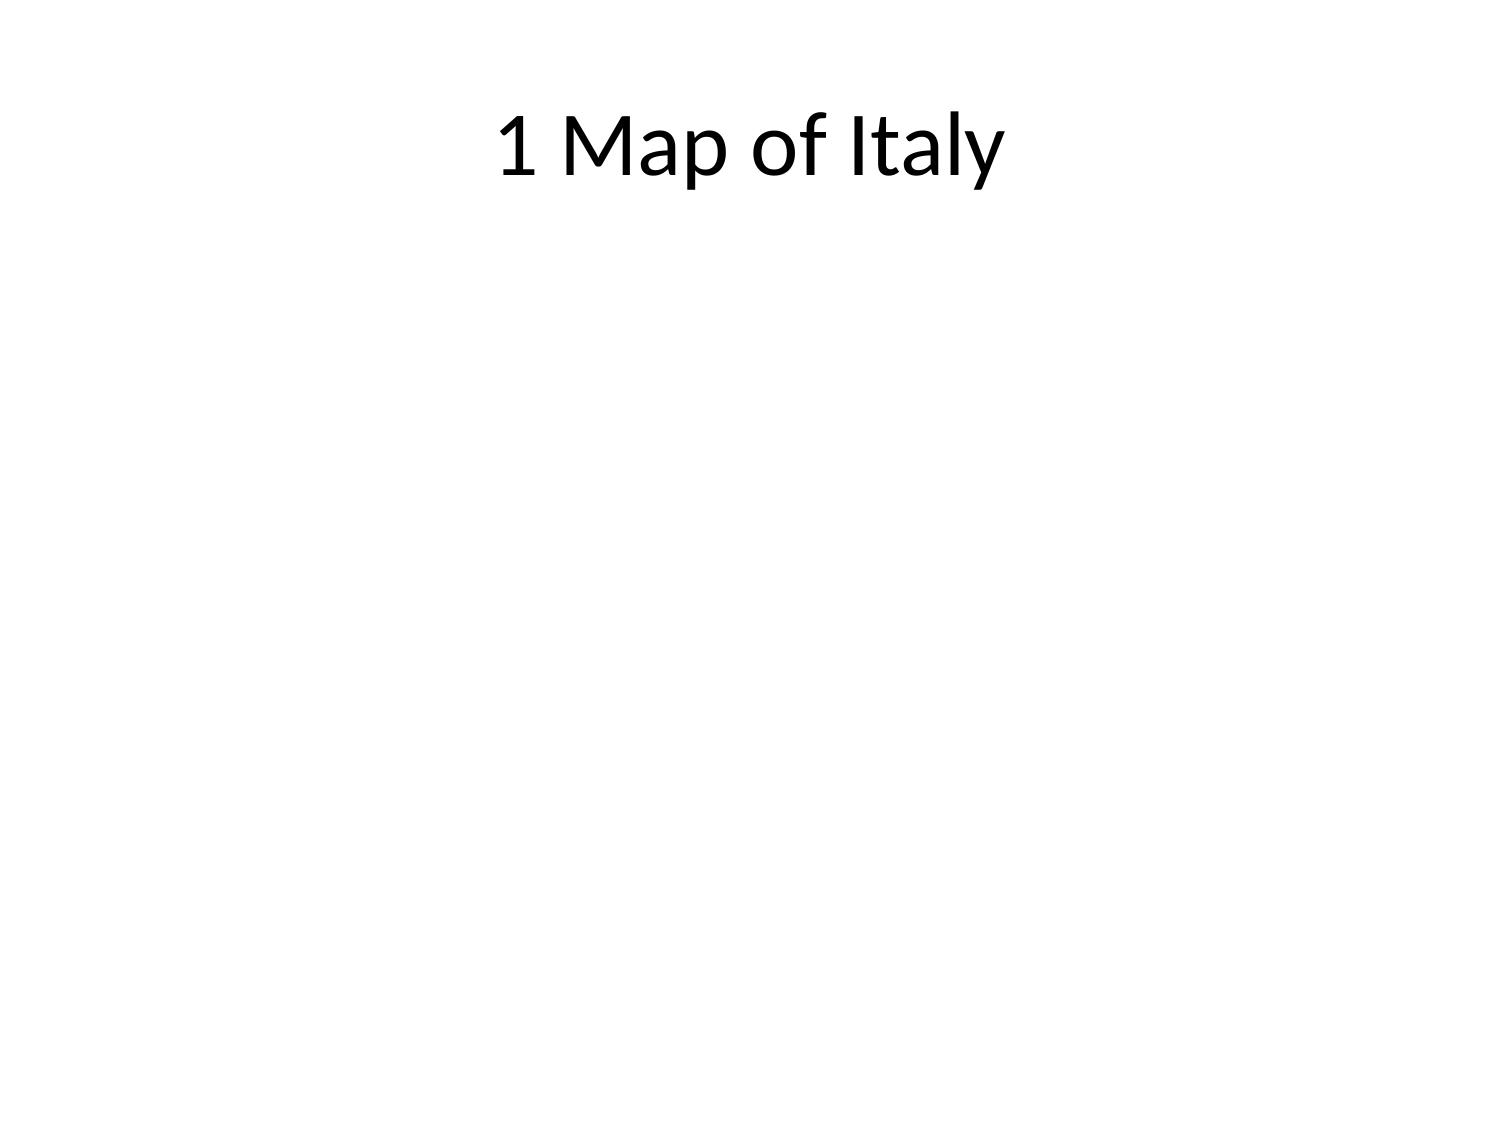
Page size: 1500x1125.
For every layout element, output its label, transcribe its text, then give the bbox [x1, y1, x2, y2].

title 1 Map of Italy [75, 45, 1425, 233]
